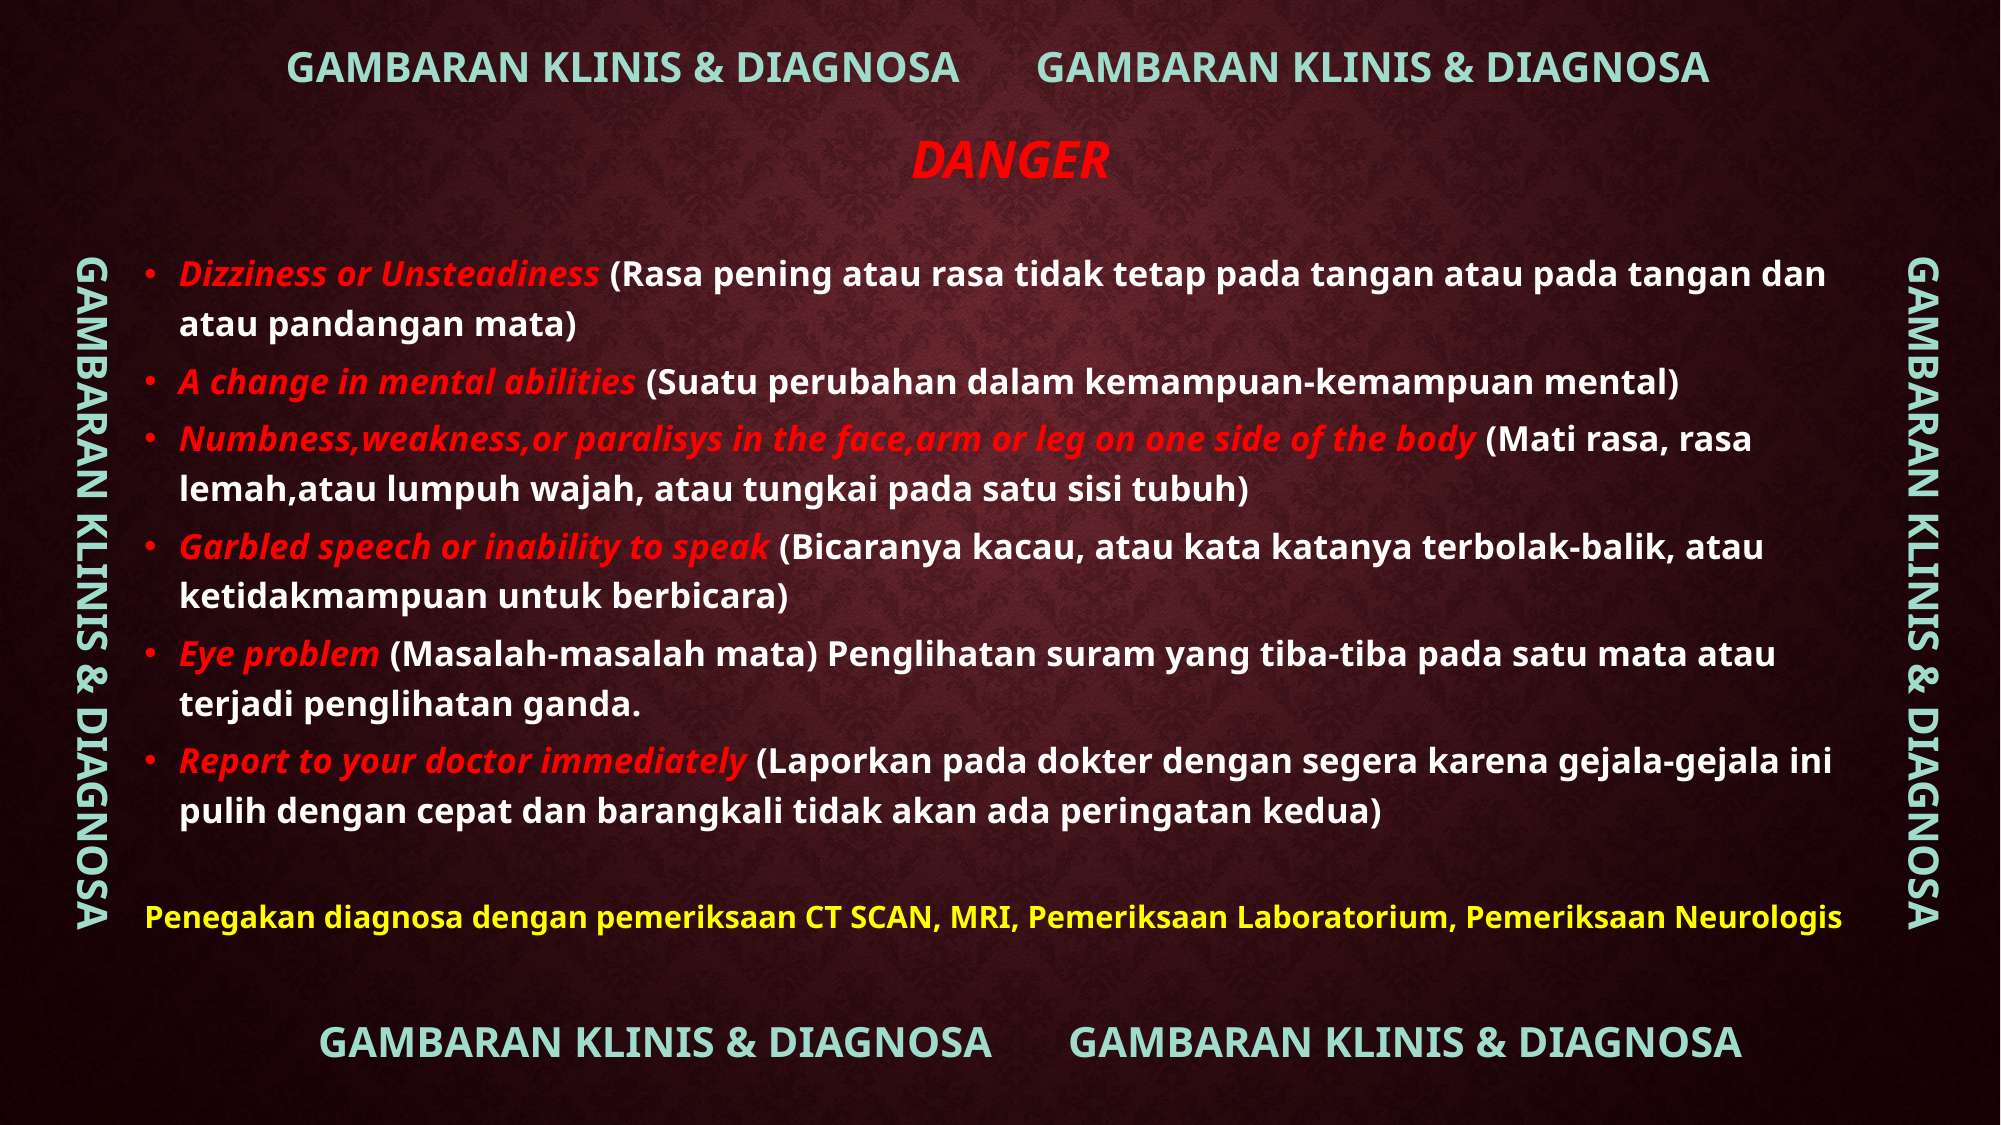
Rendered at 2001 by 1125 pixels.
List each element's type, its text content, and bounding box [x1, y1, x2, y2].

text_box GAMBARAN KLINIS & DIAGNOSA [52, 136, 130, 1125]
title GAMBARAN KLINIS & DIAGNOSA GAMBARAN KLINIS & DIAGNOSA [200, 1006, 1861, 1083]
text_box GAMBARAN KLINIS & DIAGNOSA [1892, 210, 1952, 1052]
text_box GAMBARAN KLINIS & DIAGNOSA GAMBARAN KLINIS & DIAGNOSA [167, 30, 1828, 108]
list DANGER Dizziness or Unsteadiness (Rasa pening atau rasa tidak tetap pada tangan atau pada tangan dan atau pandangan mata) A change in mental abilities (Suatu perubahan dalam kemampuan-kemampuan mental) Numbness,weakness,or paralisys in the face,arm or leg on one side of the body (Mati rasa, rasa lemah,atau lumpuh wajah, atau tungkai pada satu sisi tubuh) Garbled speech or inability to speak (Bicaranya kacau, atau kata katanya terbolak-balik, atau ketidakmampuan untuk berbicara) Eye problem (Masalah-masalah mata) Penglihatan suram yang tiba-tiba pada satu mata atau terjadi penglihatan ganda. Report to your doctor immediately (Laporkan pada dokter dengan segera karena gejala-gejala ini pulih dengan cepat dan barangkali tidak akan ada peringatan kedua) Penegakan diagnosa dengan pemeriksaan CT SCAN, MRI, Pemeriksaan Laboratorium, Pemeriksaan Neurologis [129, 107, 1893, 1006]
